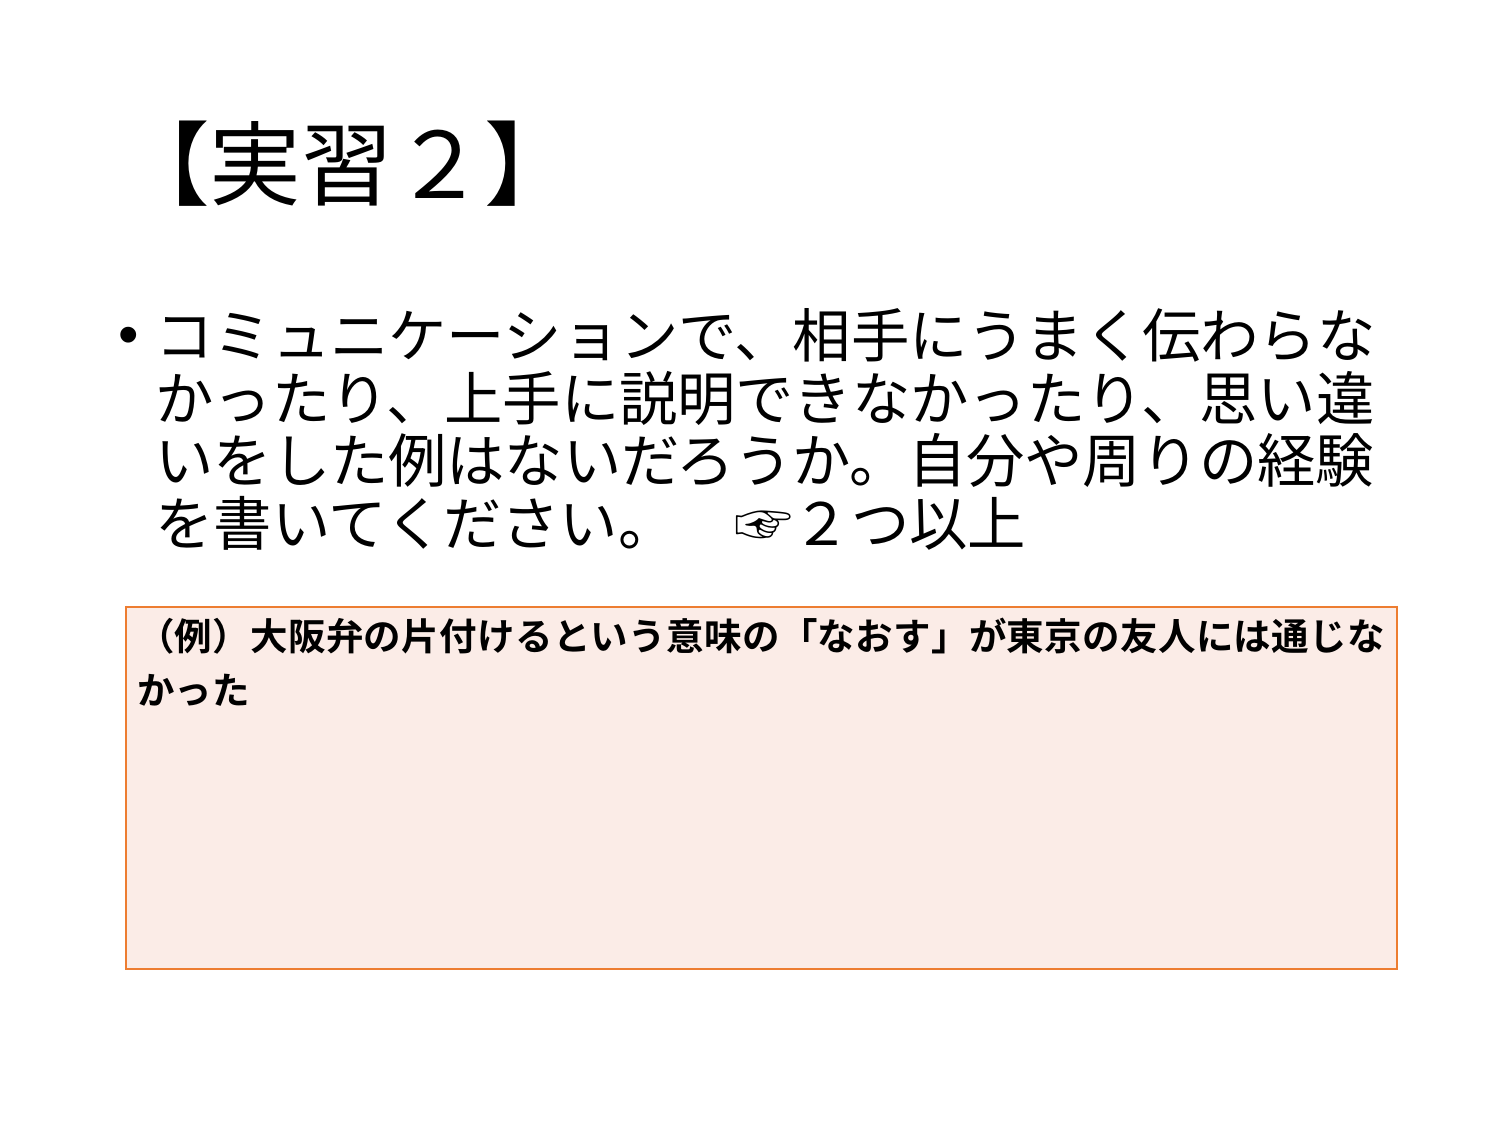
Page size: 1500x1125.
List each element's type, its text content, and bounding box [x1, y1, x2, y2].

table_header （例）大阪弁の片付けるという意味の「なおす」が東京の友人には通じなかった [127, 608, 1396, 968]
list コミュニケーションで、相手にうまく伝わらなかったり、上手に説明できなかったり、思い違いをした例はないだろうか。自分や周りの経験を書いてください。 ☞２つ以上 [103, 299, 1397, 585]
title 【実習２】 [103, 59, 1397, 278]
